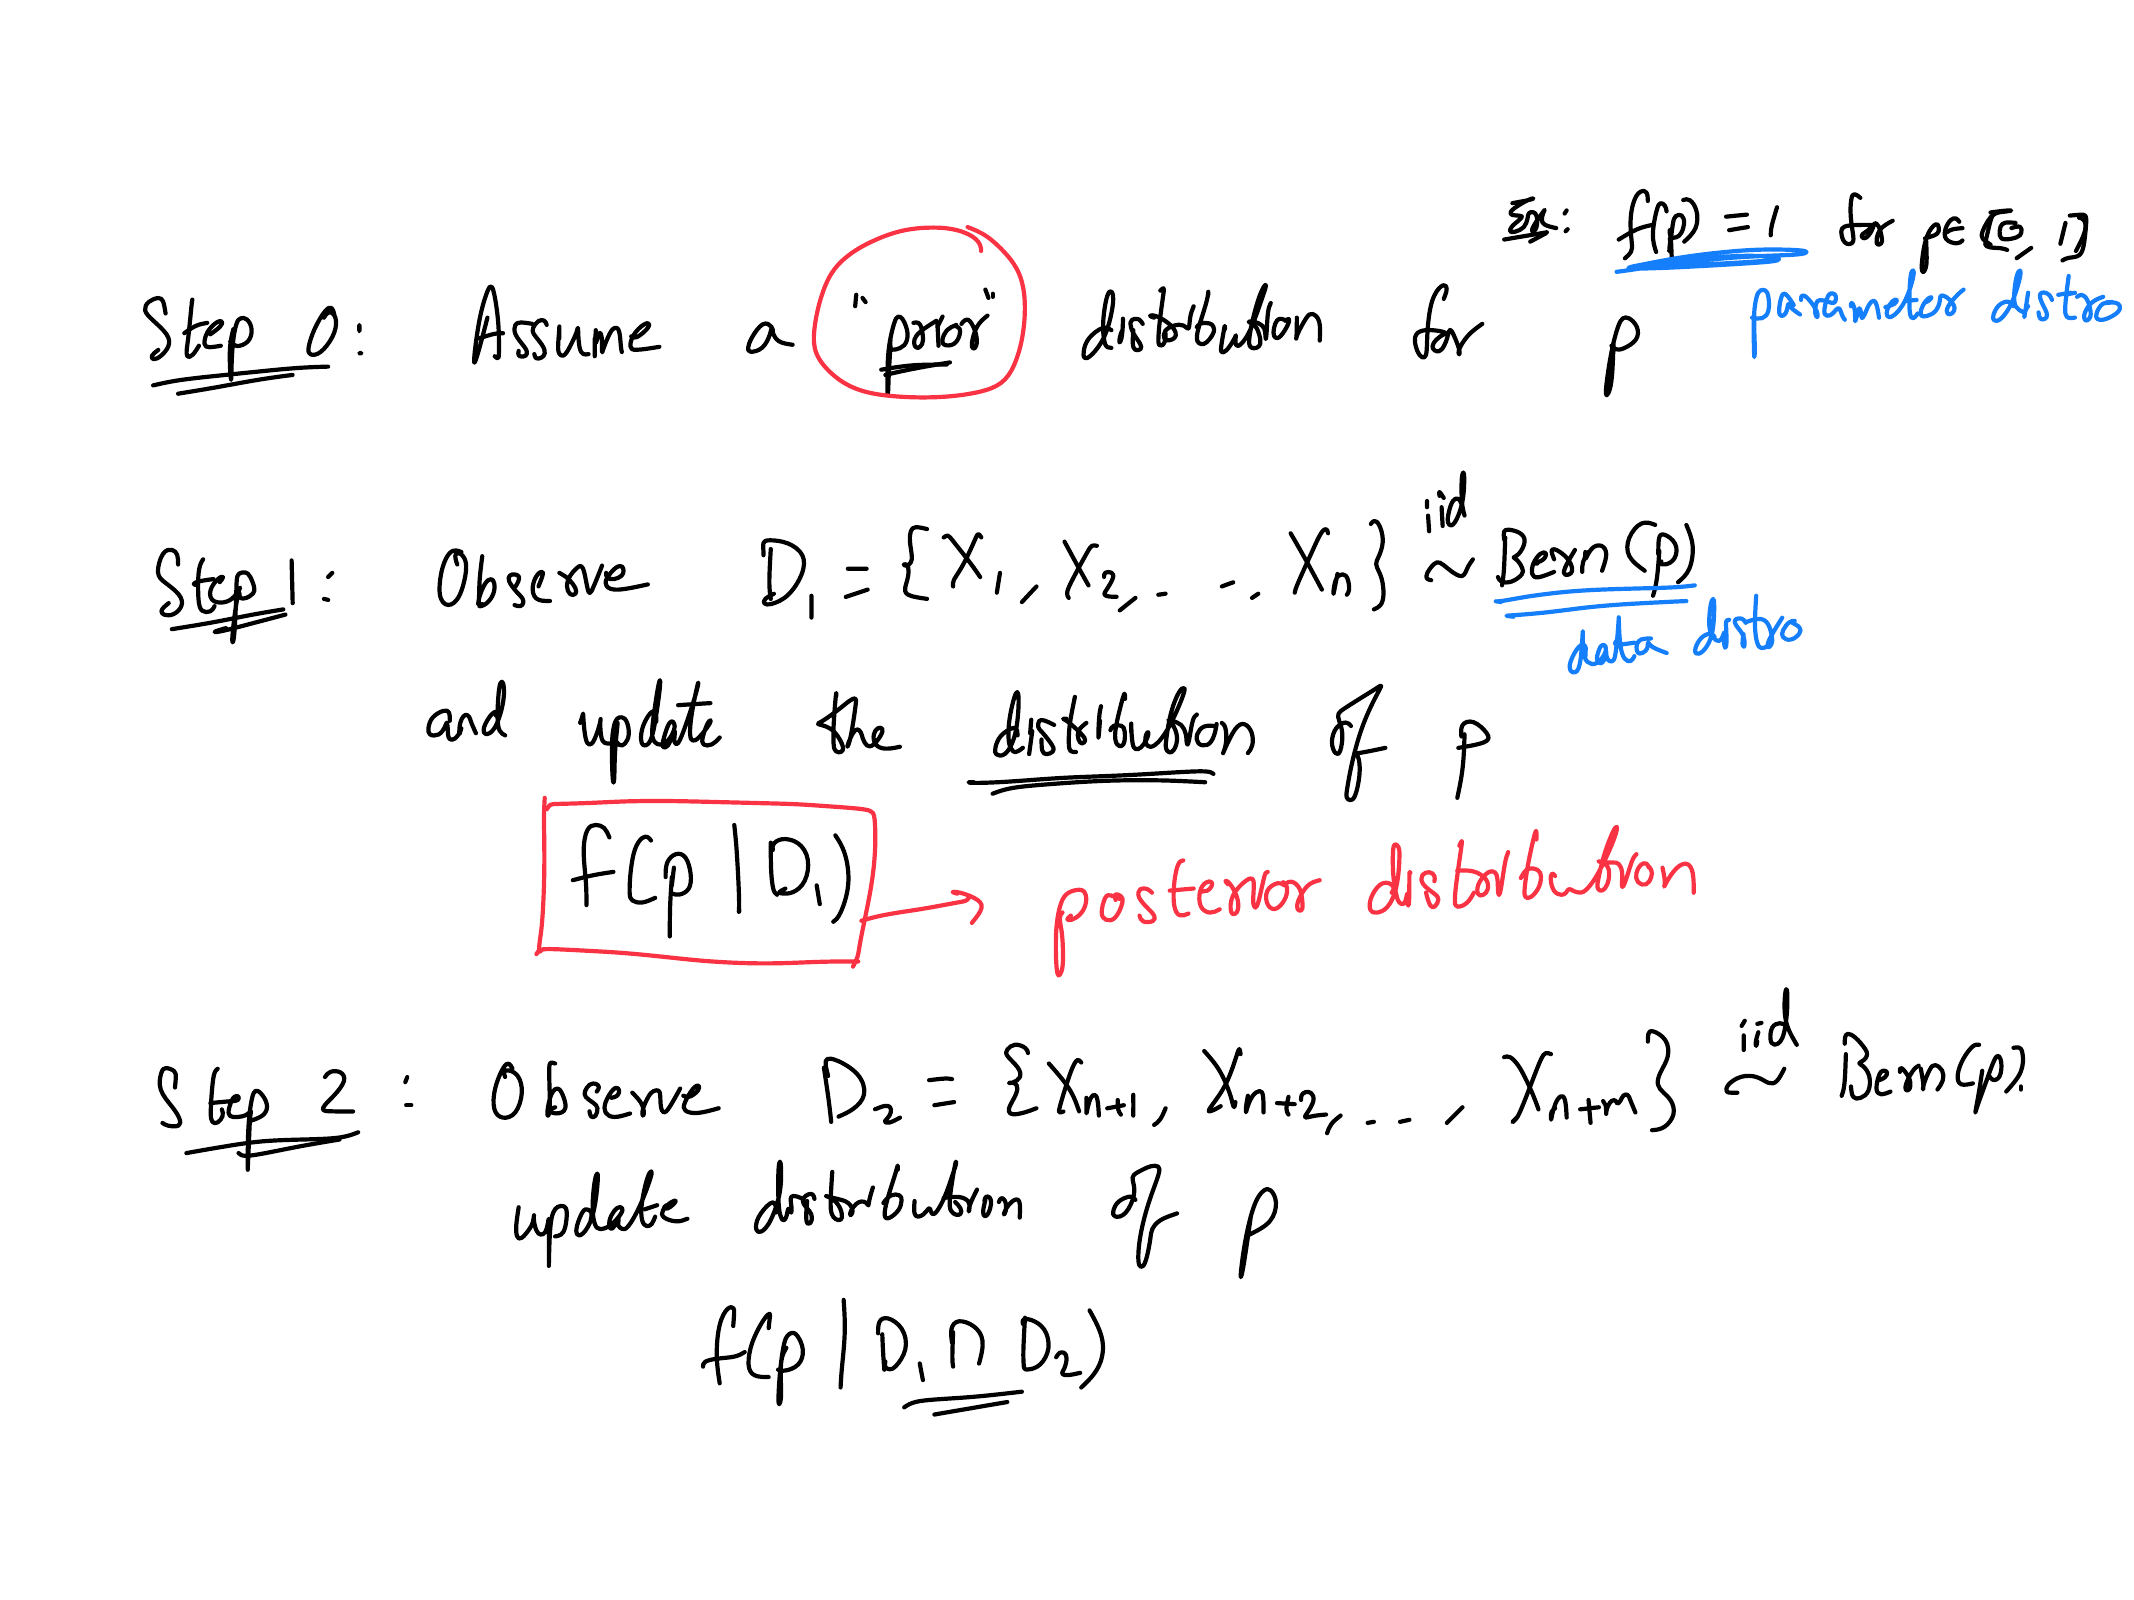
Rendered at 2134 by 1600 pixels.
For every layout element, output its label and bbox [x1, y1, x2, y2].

text_box [144, 190, 2121, 1415]
